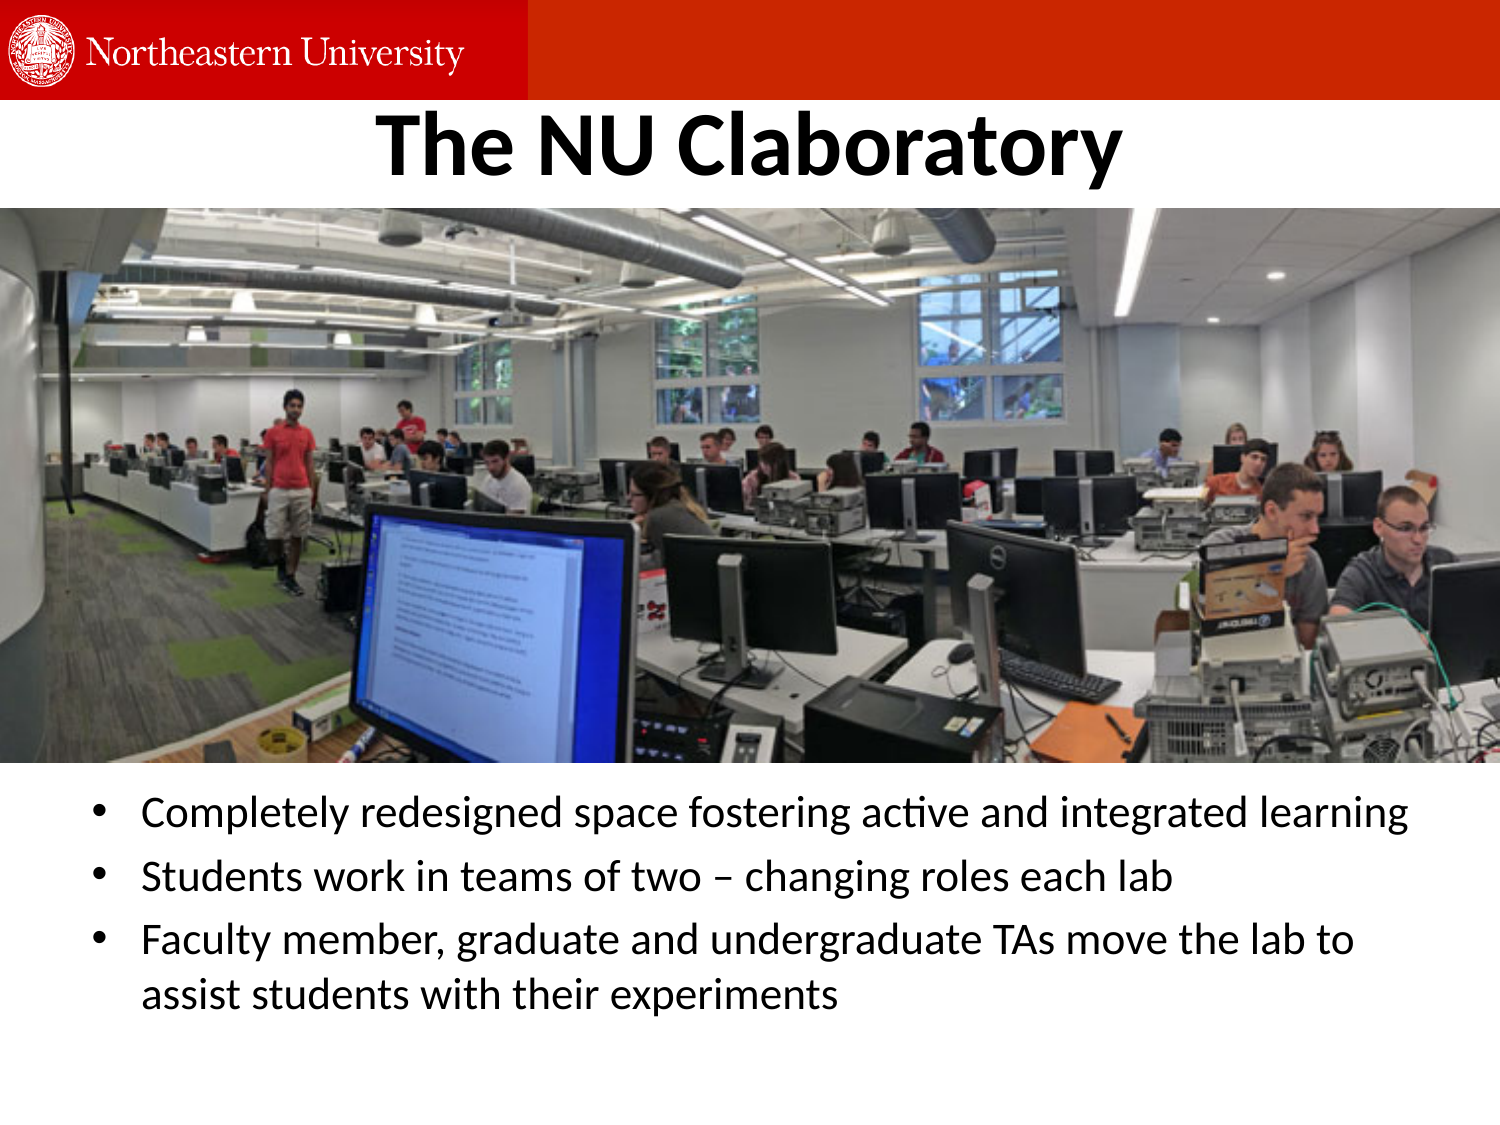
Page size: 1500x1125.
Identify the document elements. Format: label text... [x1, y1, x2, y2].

picture [0, 0, 527, 100]
picture [0, 207, 1500, 763]
title The NU Claboratory [74, 44, 1426, 206]
list Completely redesigned space fostering active and integrated learning Students work in teams of two – changing roles each lab Faculty member, graduate and undergraduate TAs move the lab to assist students with their experiments [76, 774, 1427, 1083]
